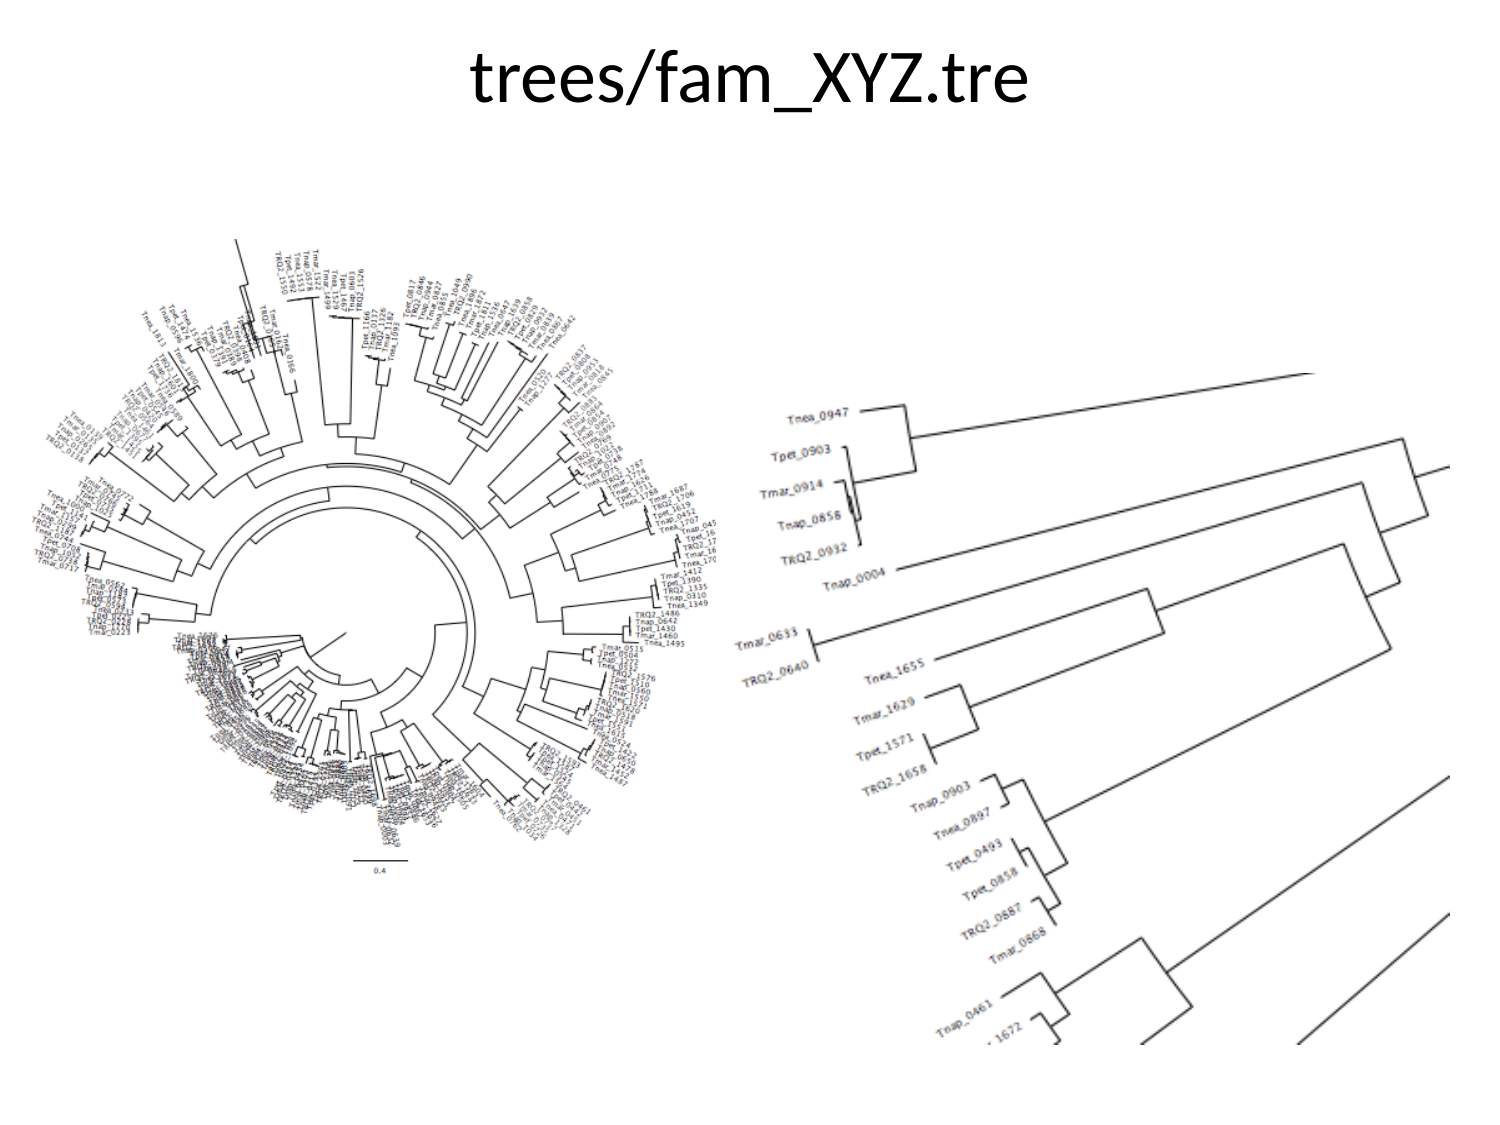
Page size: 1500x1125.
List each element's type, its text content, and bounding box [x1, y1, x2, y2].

title trees/fam_XYZ.tre [75, 18, 1425, 125]
picture [0, 238, 1451, 1046]
